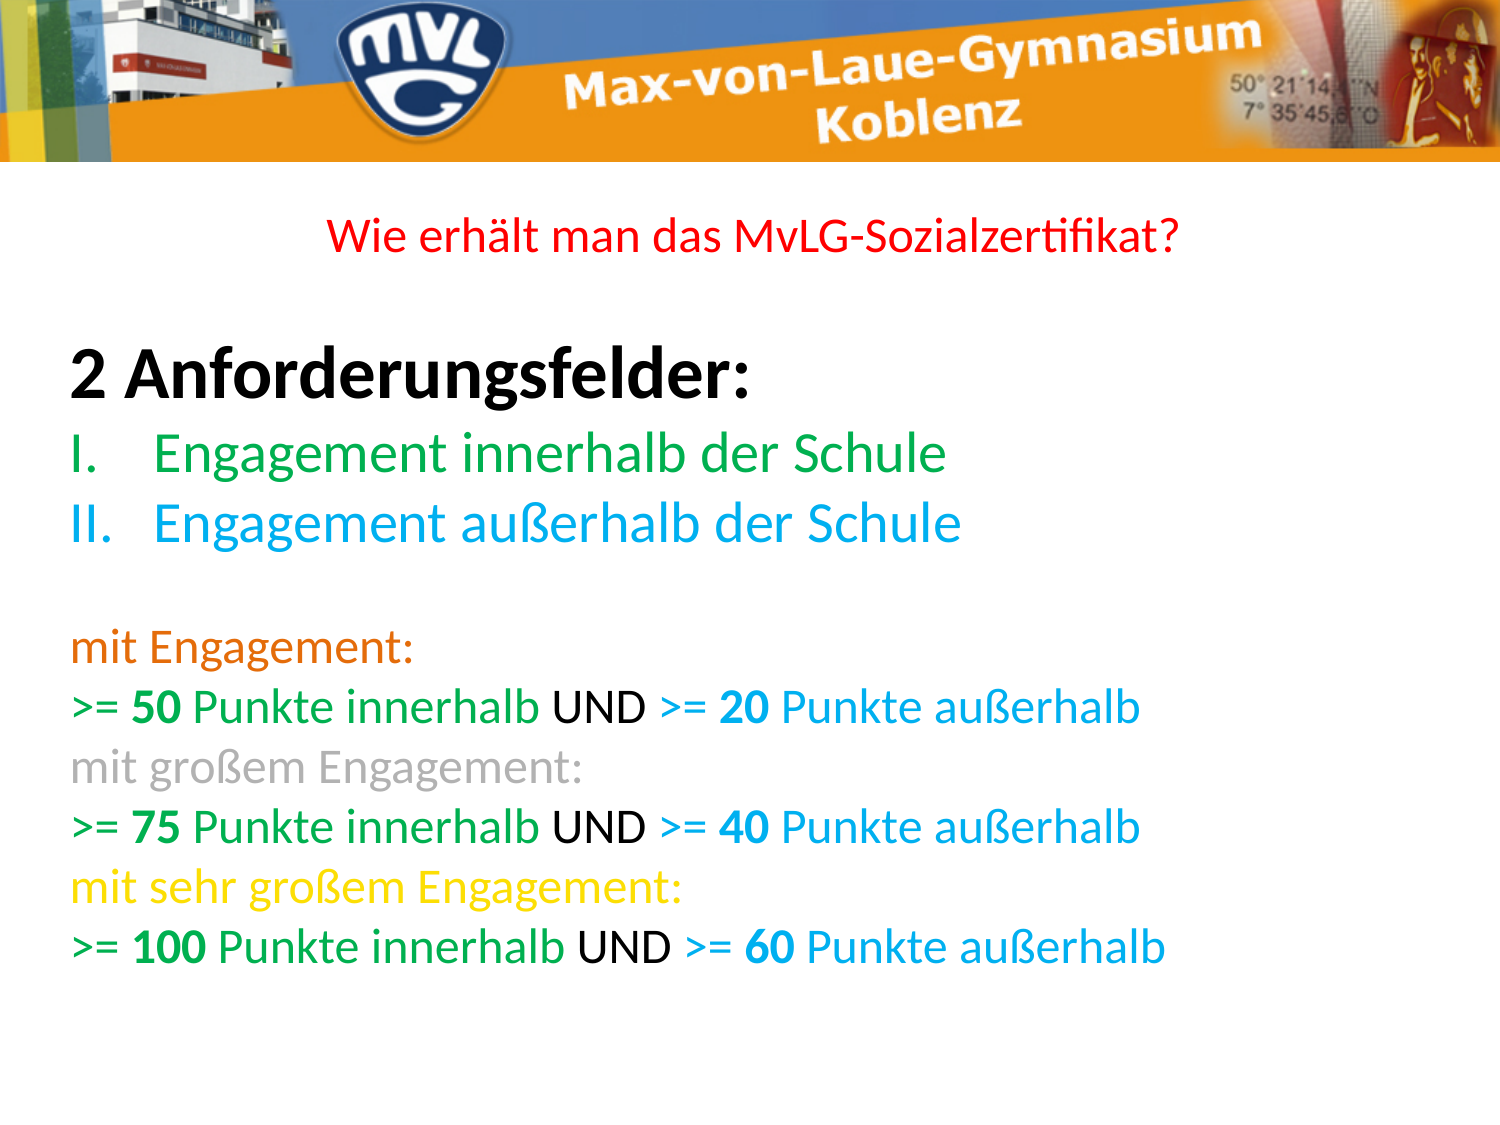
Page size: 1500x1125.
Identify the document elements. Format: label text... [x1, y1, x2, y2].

picture [0, 0, 1500, 162]
text_box Wie erhält man das MvLG-Sozialzertifikat? [53, 195, 1455, 316]
text_box 2 Anforderungsfelder: Engagement innerhalb der Schule II. Engagement außerhalb der Schule mit Engagement: >= 50 Punkte innerhalb UND >= 20 Punkte außerhalb mit großem Engagement: >= 75 Punkte innerhalb UND >= 40 Punkte außerhalb mit sehr großem Engagement: >= 100 Punkte innerhalb UND >= 60 Punkte außerhalb [54, 316, 1457, 1097]
